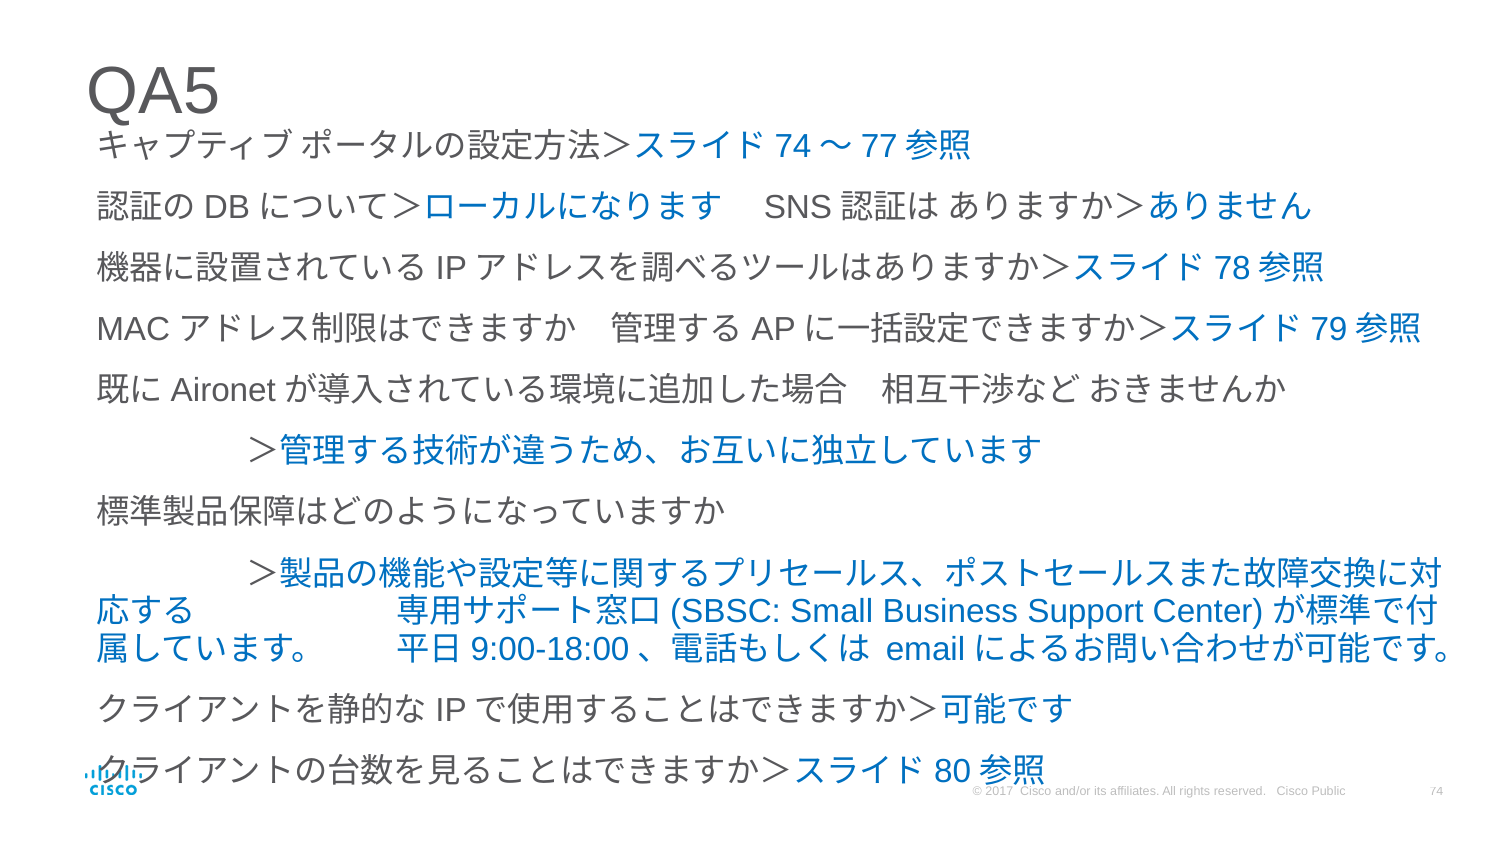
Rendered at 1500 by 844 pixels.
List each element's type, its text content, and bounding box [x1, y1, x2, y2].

title QA5 [71, 13, 1441, 176]
list キャプティブ ポータルの設定方法＞スライド74～77参照 認証のDBについて＞ローカルになります SNS認証は ありますか＞ありません 機器に設置されているIPアドレスを調べるツールはありますか＞スライド78参照 MACアドレス制限はできますか 管理するAPに一括設定できますか＞スライド79参照 既にAironetが導入されている環境に追加した場合 相互干渉など おきませんか ＞管理する技術が違うため、お互いに独立しています 標準製品保障はどのようになっていますか ＞製品の機能や設定等に関するプリセールス、ポストセールスまた故障交換に対応する 専用サポート窓口(SBSC: Small Business Support Center)が標準で付属しています。 平日9:00-18:00、電話もしくは emailによるお問い合わせが可能です。 クライアントを静的なIPで使用することはできますか＞可能です クライアントの台数を見ることはできますか＞スライド80参照 [71, 119, 1466, 819]
